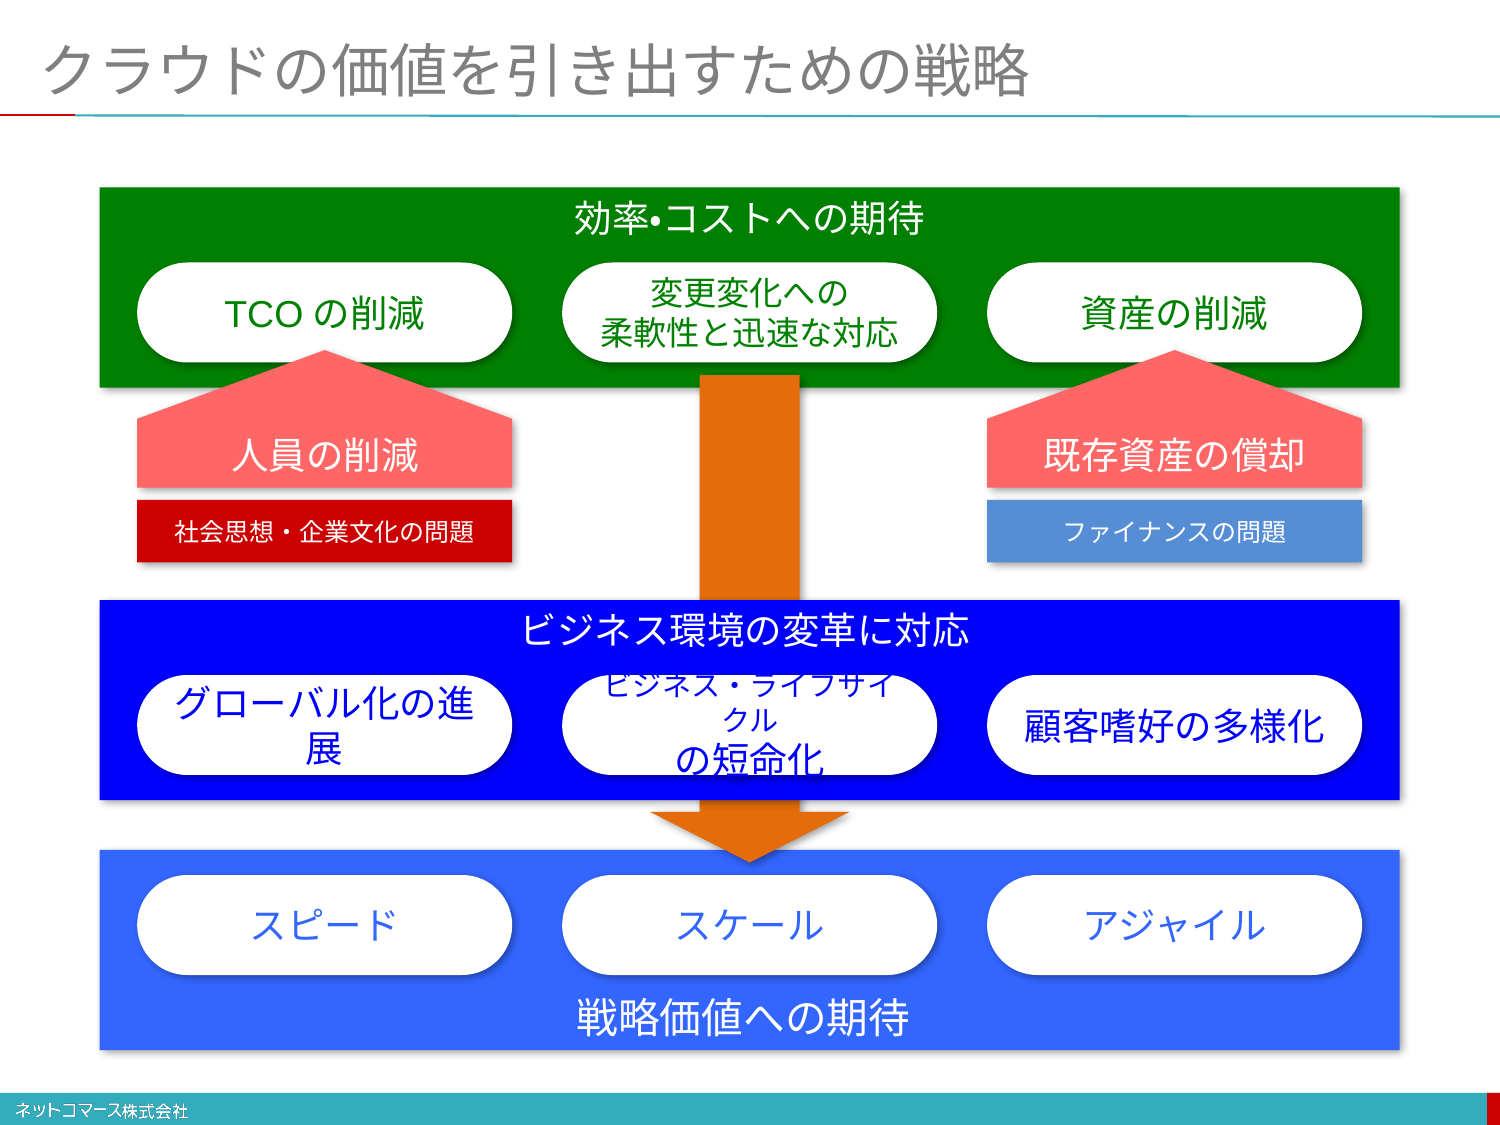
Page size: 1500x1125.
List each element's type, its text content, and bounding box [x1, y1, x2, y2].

picture [16, 1101, 188, 1120]
text_box [98, 598, 1402, 802]
text_box [135, 348, 515, 490]
text_box ビジネス環境の変革に対応 [505, 599, 985, 660]
text_box 既存資産の償却 [987, 424, 1363, 485]
text_box 効率・コストへの期待 [559, 187, 940, 248]
text_box 資産の削減 [985, 260, 1365, 365]
text_box 人員の削減 [137, 424, 513, 485]
text_box アジャイル [985, 872, 1365, 978]
text_box [98, 848, 1402, 1052]
text_box ファイナンスの問題 [985, 498, 1364, 565]
text_box [697, 372, 802, 596]
text_box [648, 812, 852, 865]
text_box スケール [560, 872, 940, 978]
text_box TCOの削減 [135, 260, 515, 365]
text_box [98, 185, 1402, 390]
text_box 変更変化への 柔軟性と迅速な対応 [560, 260, 940, 365]
title クラウドの価値を引き出すための戦略 [24, 24, 1500, 113]
text_box [985, 348, 1365, 490]
text_box 顧客嗜好の多様化 [985, 672, 1365, 778]
text_box 戦略価値への期待 [449, 984, 1038, 1050]
text_box グローバル化の進展 [135, 672, 515, 778]
text_box ビジネス・ライフサイクル の短命化 [560, 672, 940, 778]
text_box スピード [135, 872, 515, 978]
text_box 社会思想・企業文化の問題 [135, 498, 514, 565]
